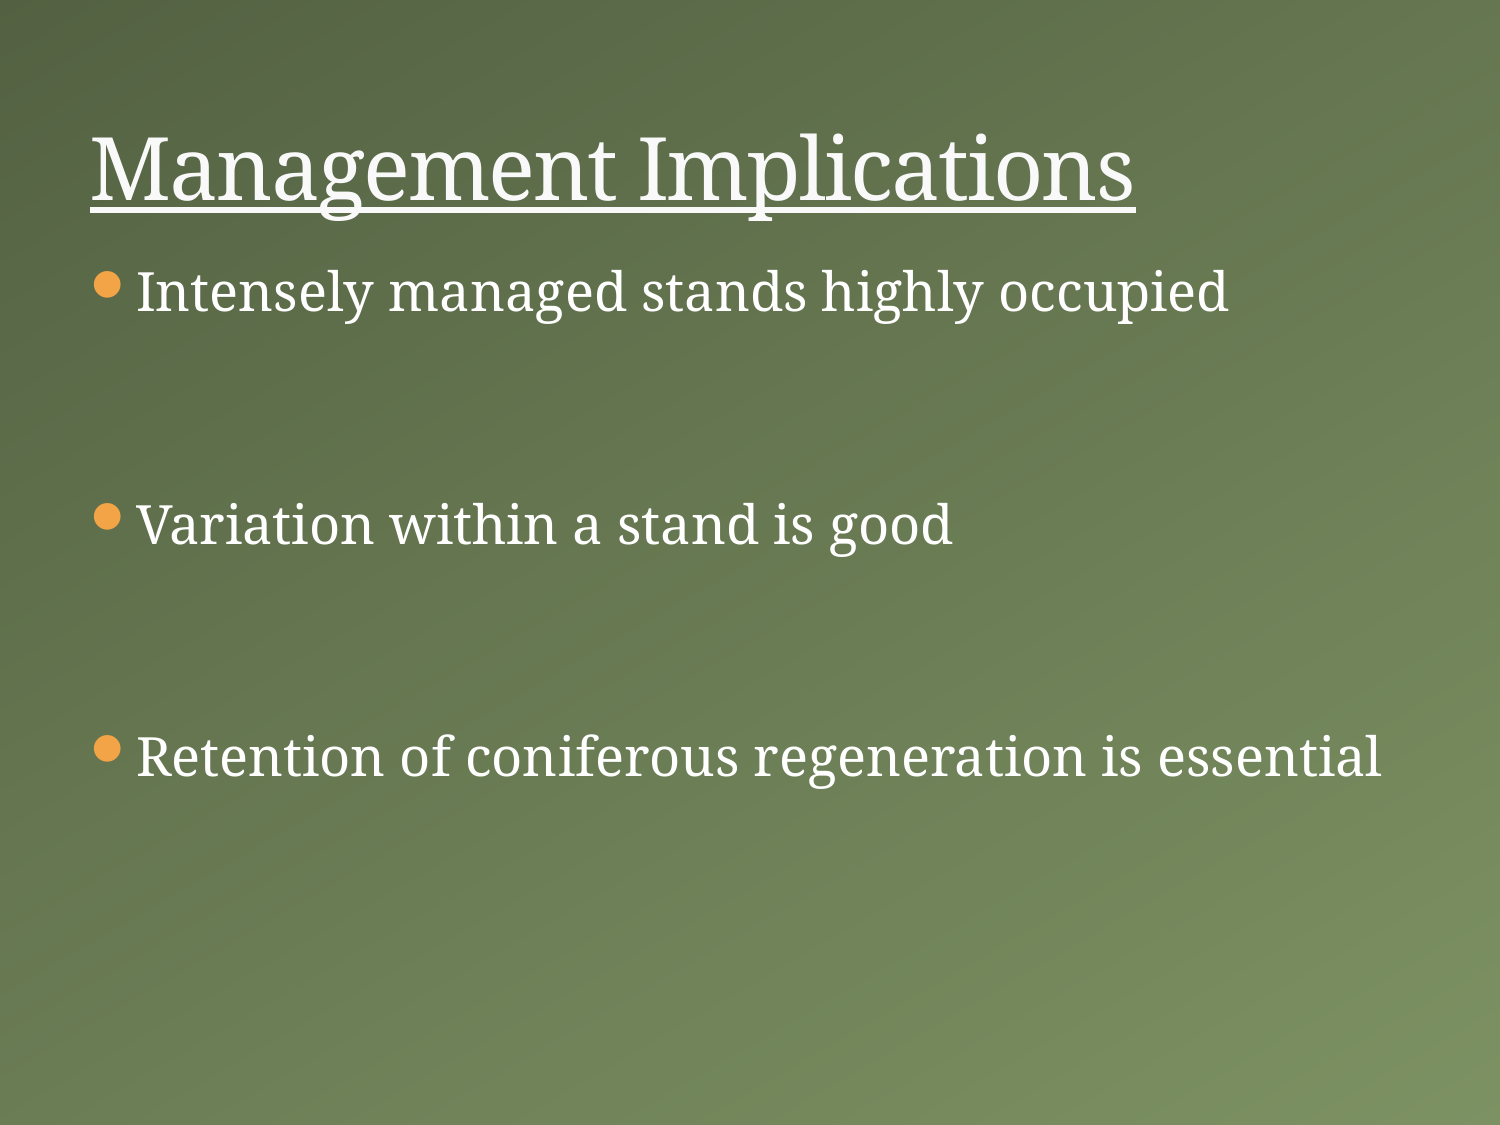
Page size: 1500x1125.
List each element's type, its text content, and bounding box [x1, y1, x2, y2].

list Intensely managed stands highly occupied Variation within a stand is good Retention of coniferous regeneration is essential [75, 249, 1425, 1000]
title Management Implications [74, 24, 1425, 225]
